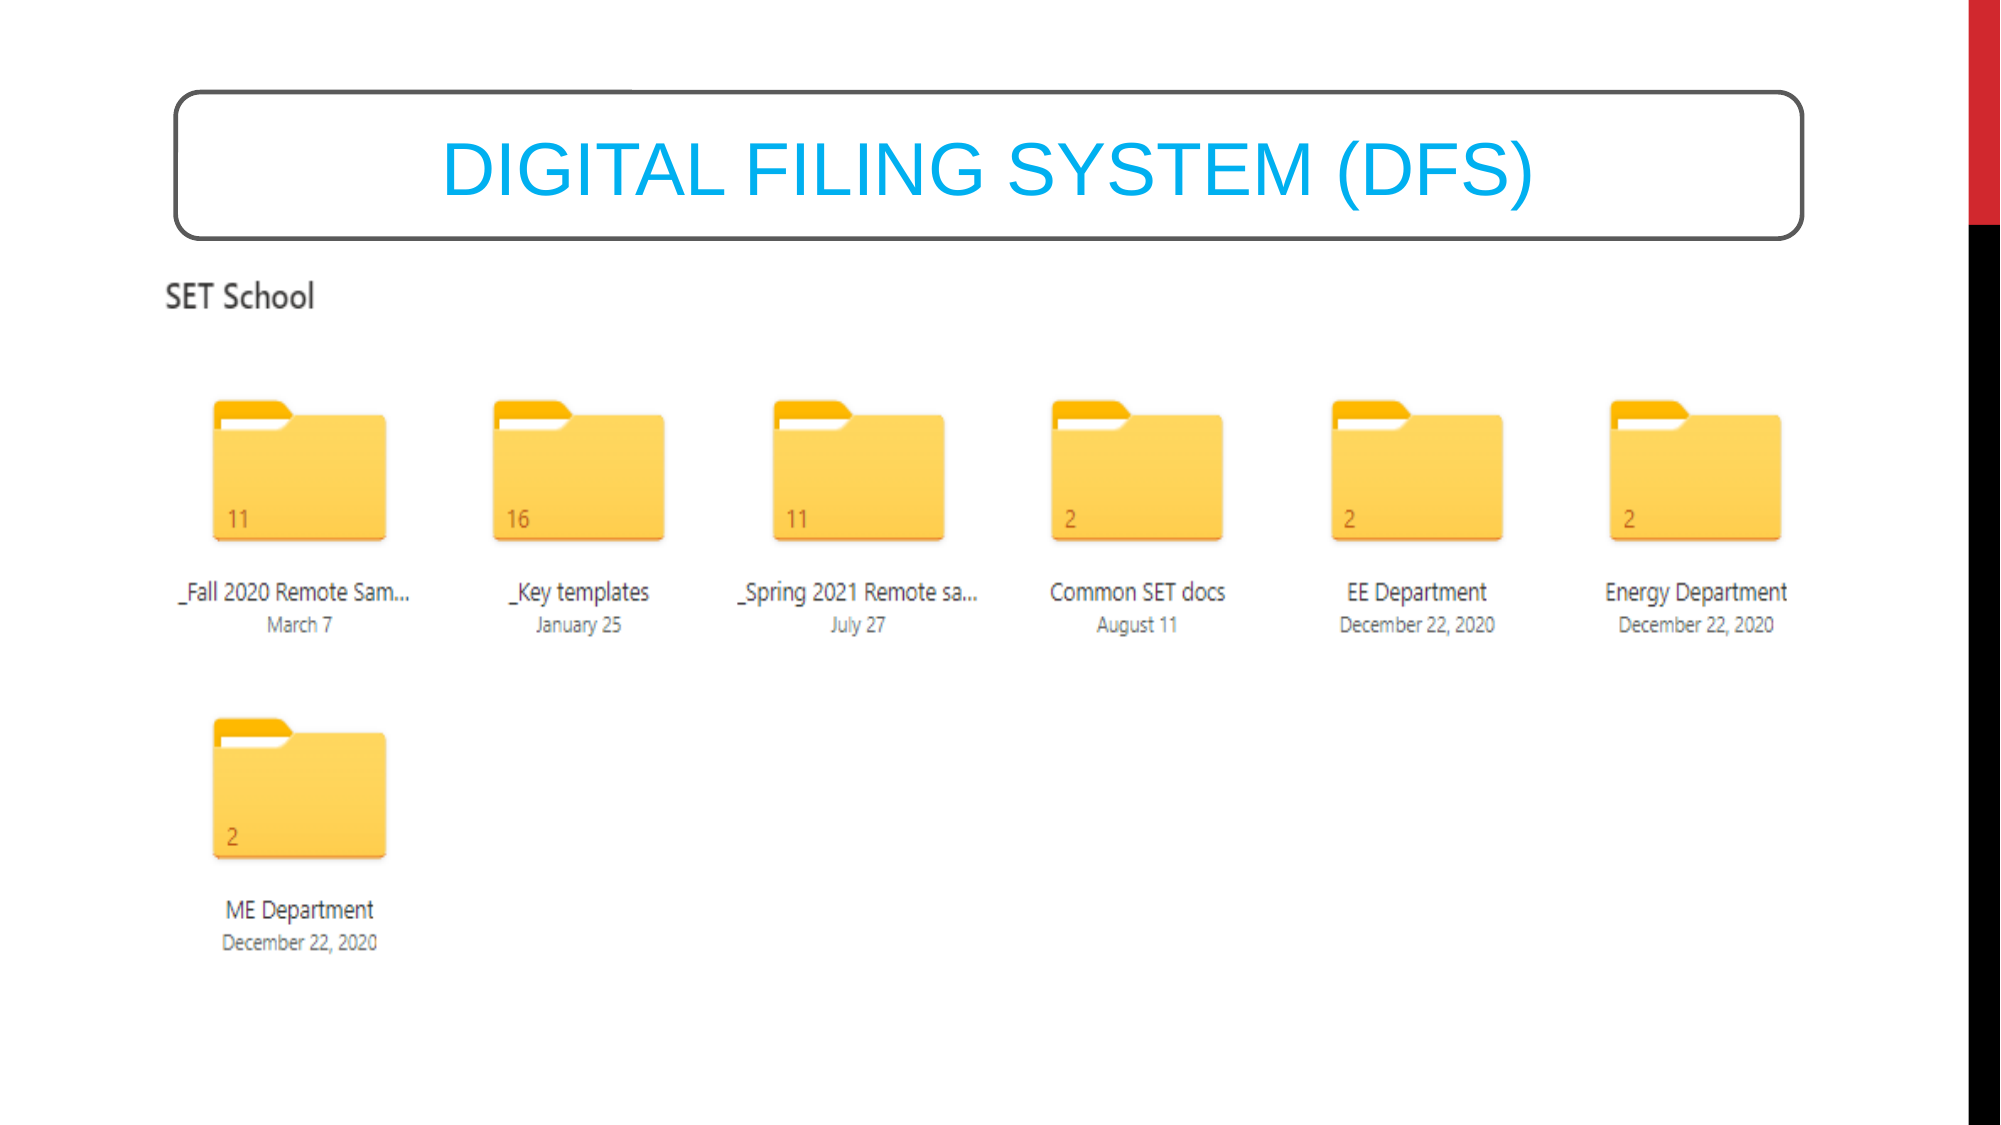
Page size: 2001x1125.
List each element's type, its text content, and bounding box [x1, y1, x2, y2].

picture [158, 238, 1842, 996]
text_box DIGITAL FILING SYSTEM (DFS) [173, 89, 1805, 231]
